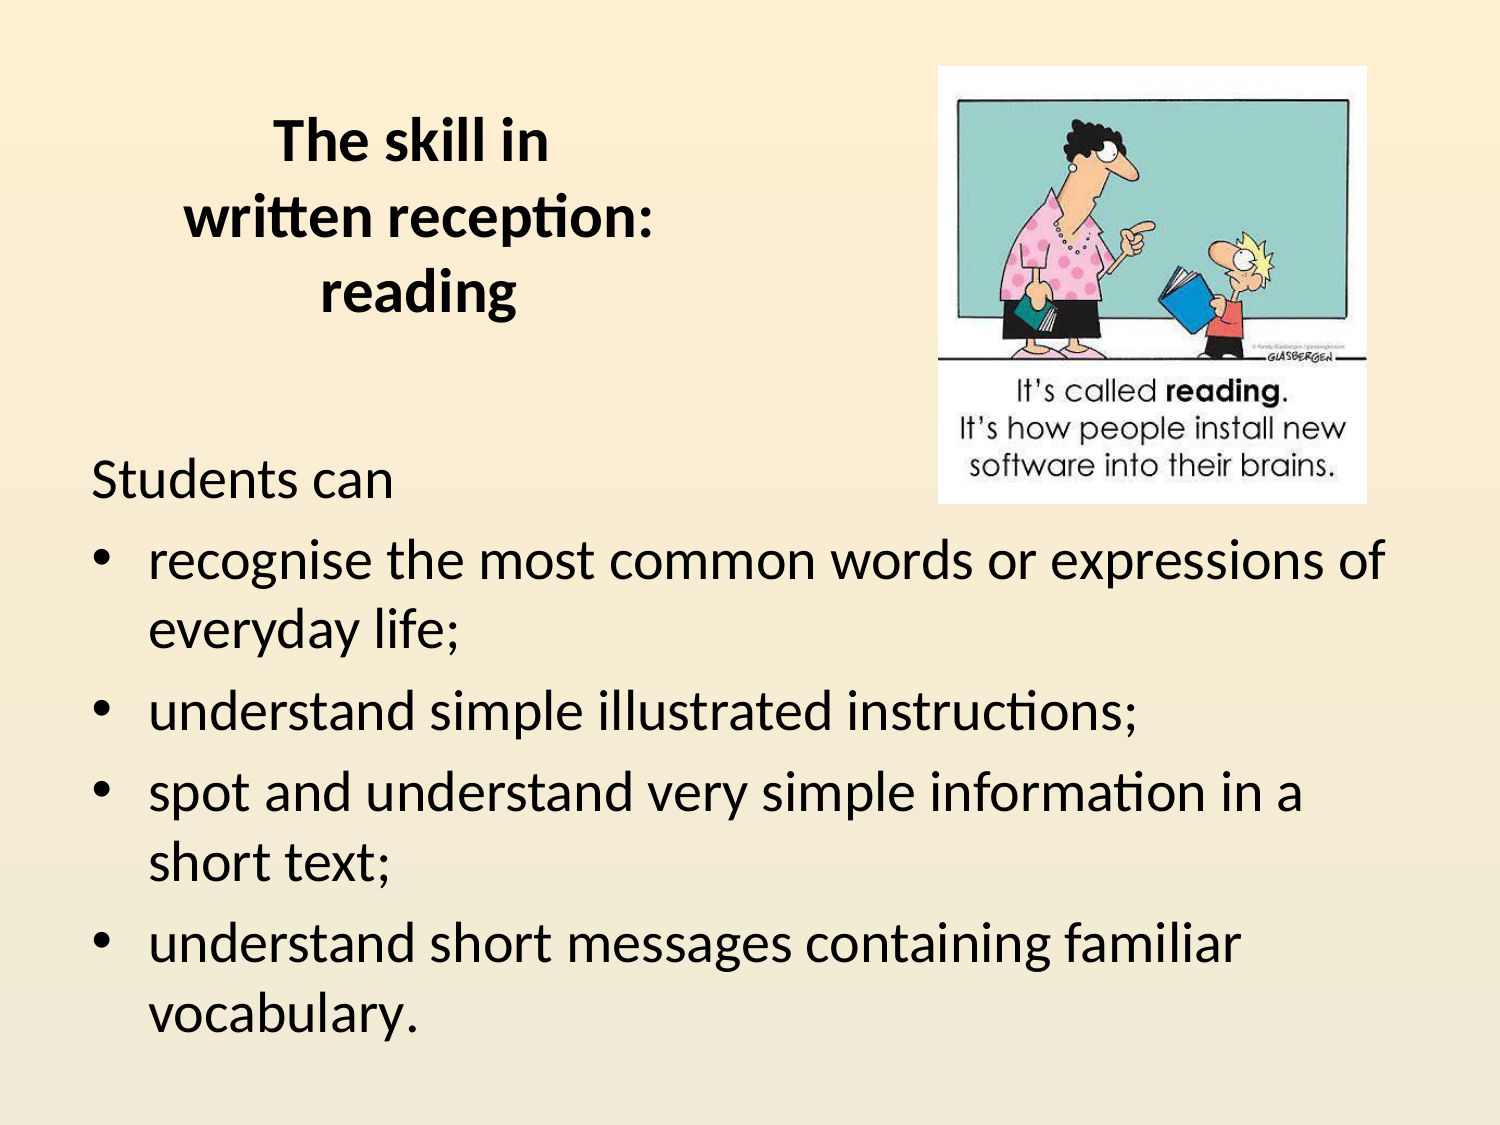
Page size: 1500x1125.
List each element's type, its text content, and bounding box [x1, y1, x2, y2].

list Students can recognise the most common words or expressions of everyday life; understand simple illustrated instructions; spot and understand very simple information in a short text; understand short messages containing familiar vocabulary. [76, 432, 1427, 1053]
title The skill in written reception: reading [76, 90, 762, 427]
picture [938, 66, 1367, 504]
